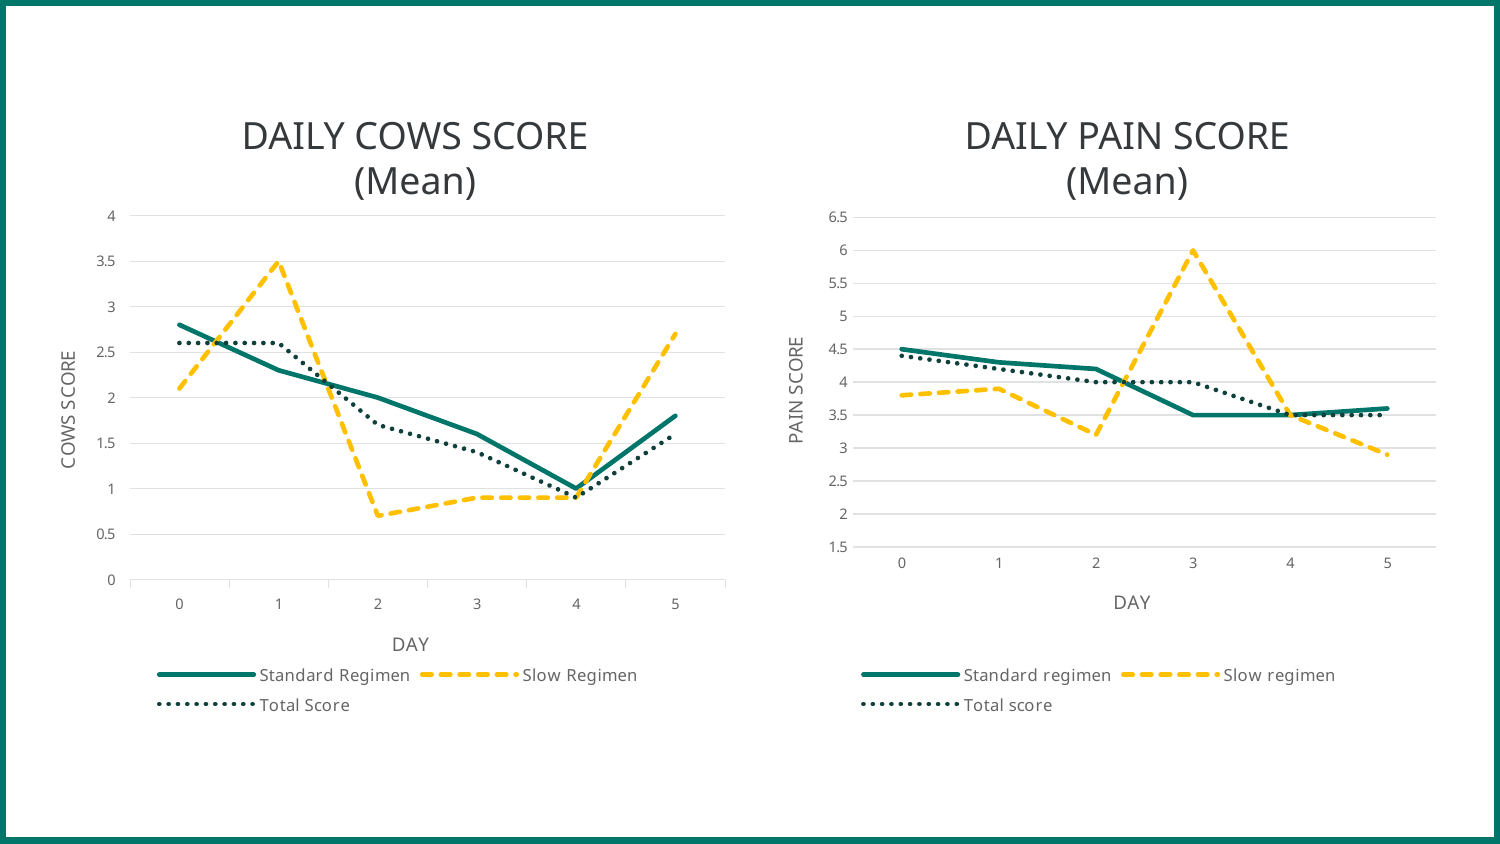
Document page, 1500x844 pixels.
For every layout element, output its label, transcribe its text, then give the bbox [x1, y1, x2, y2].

chart [48, 196, 1450, 722]
text_box DAILY PAIN SCORE (Mean) [949, 104, 1306, 196]
text_box DAILY COWS SCORE (Mean) [205, 104, 625, 196]
